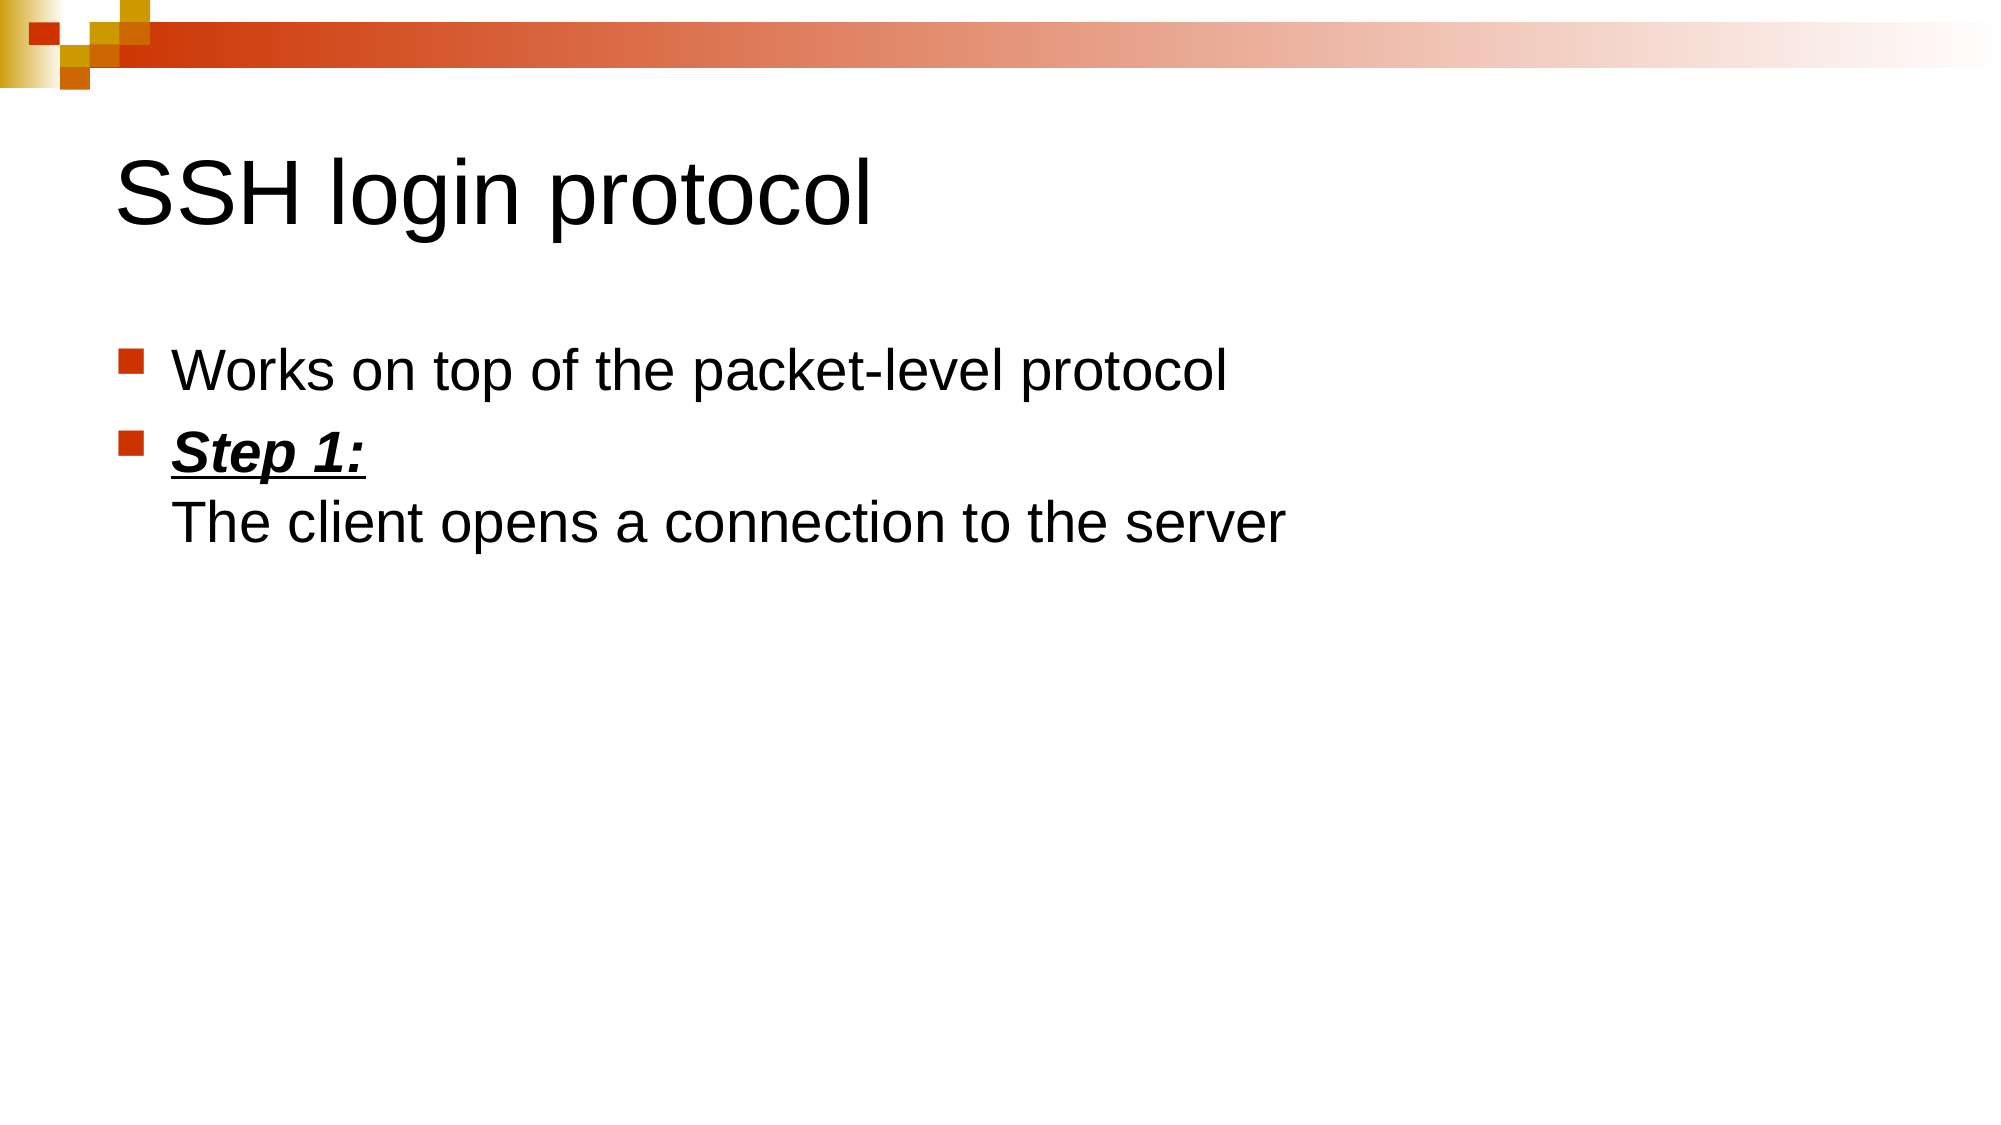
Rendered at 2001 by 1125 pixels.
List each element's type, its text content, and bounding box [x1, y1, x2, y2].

title SSH login protocol [99, 75, 1900, 300]
list Works on top of the packet-level protocol Step 1: The client opens a connection to the server [99, 324, 1900, 963]
